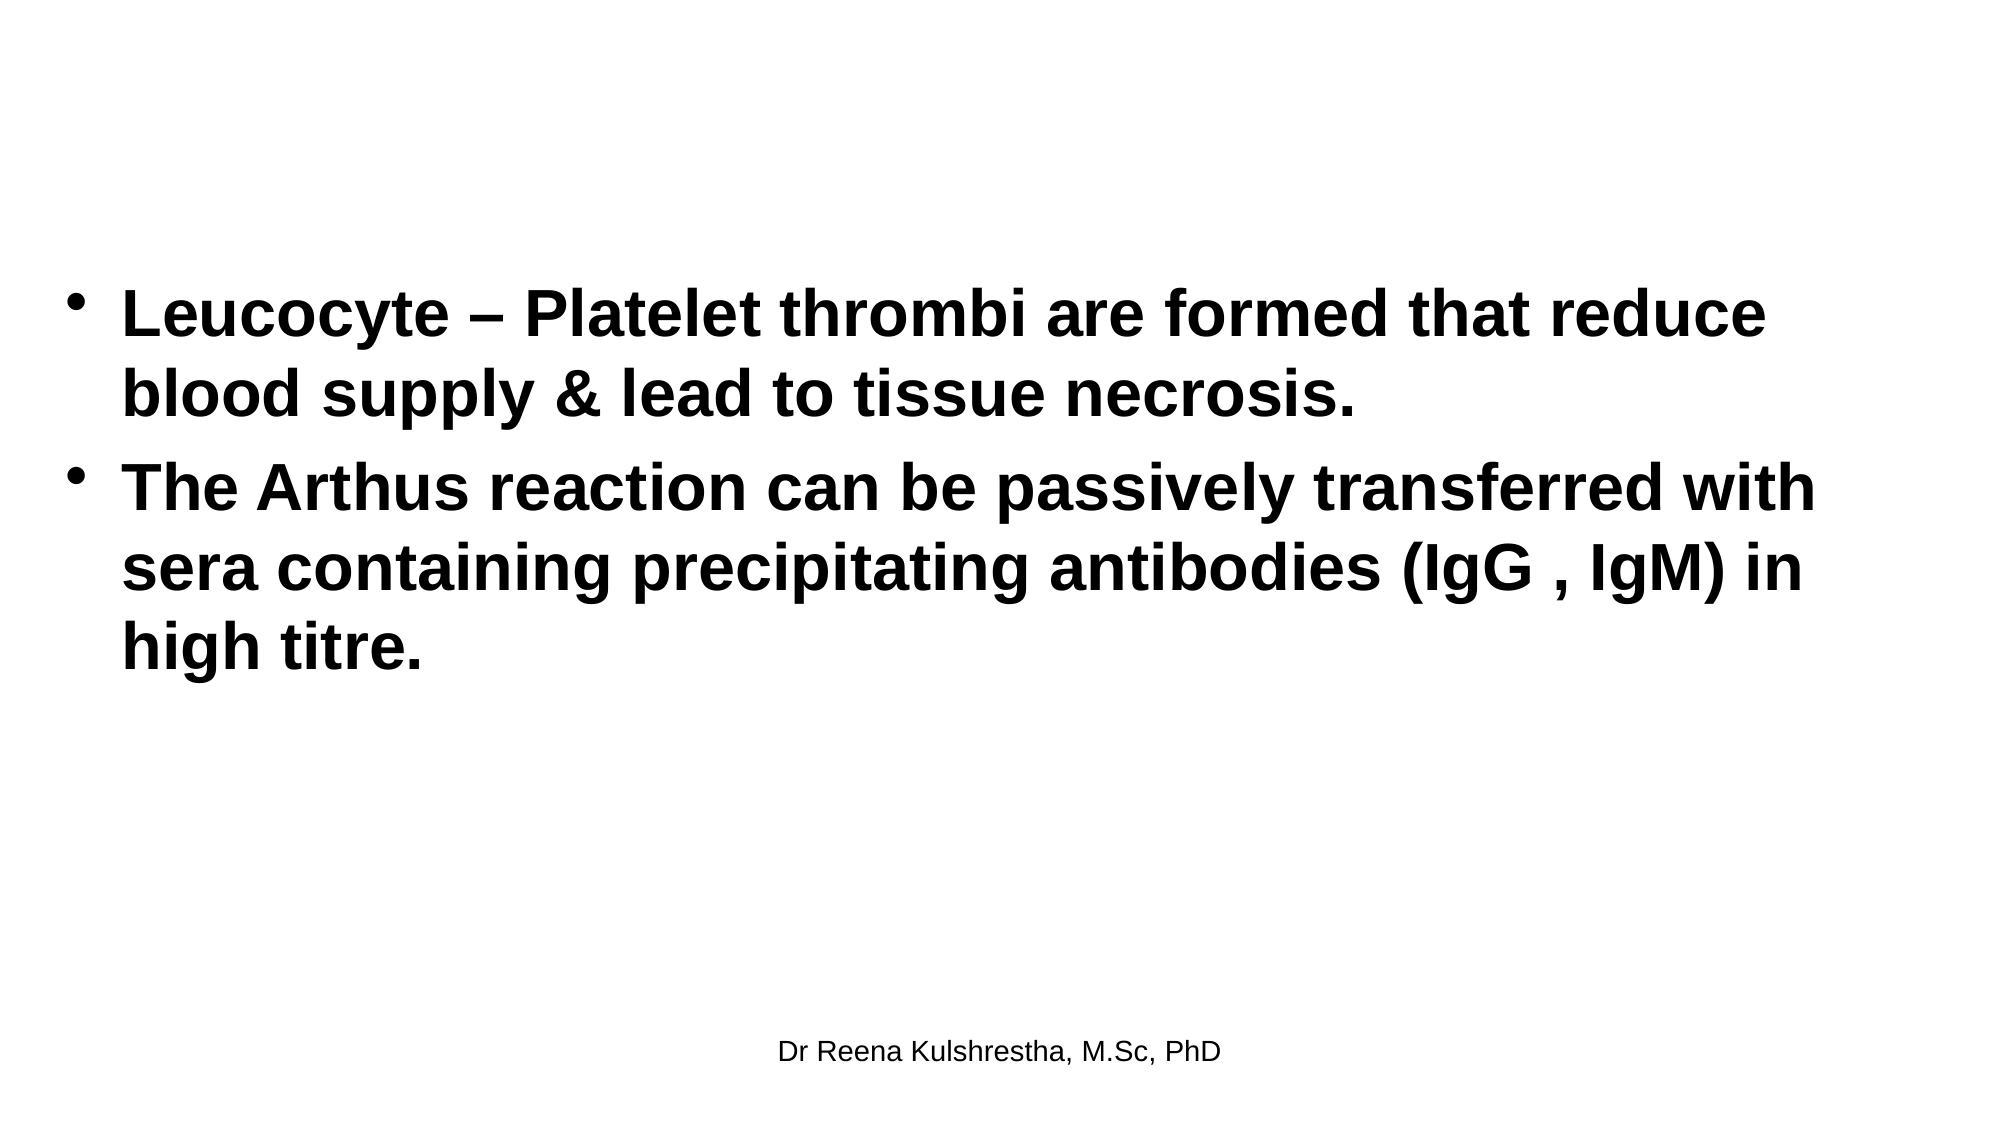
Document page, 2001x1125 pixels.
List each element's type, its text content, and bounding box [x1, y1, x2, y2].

list Leucocyte – Platelet thrombi are formed that reduce blood supply & lead to tissue necrosis. The Arthus reaction can be passively transferred with sera containing precipitating antibodies (IgG , IgM) in high titre. [49, 262, 1901, 1051]
footer Dr Reena Kulshrestha, M.Sc, PhD [683, 1024, 1317, 1103]
